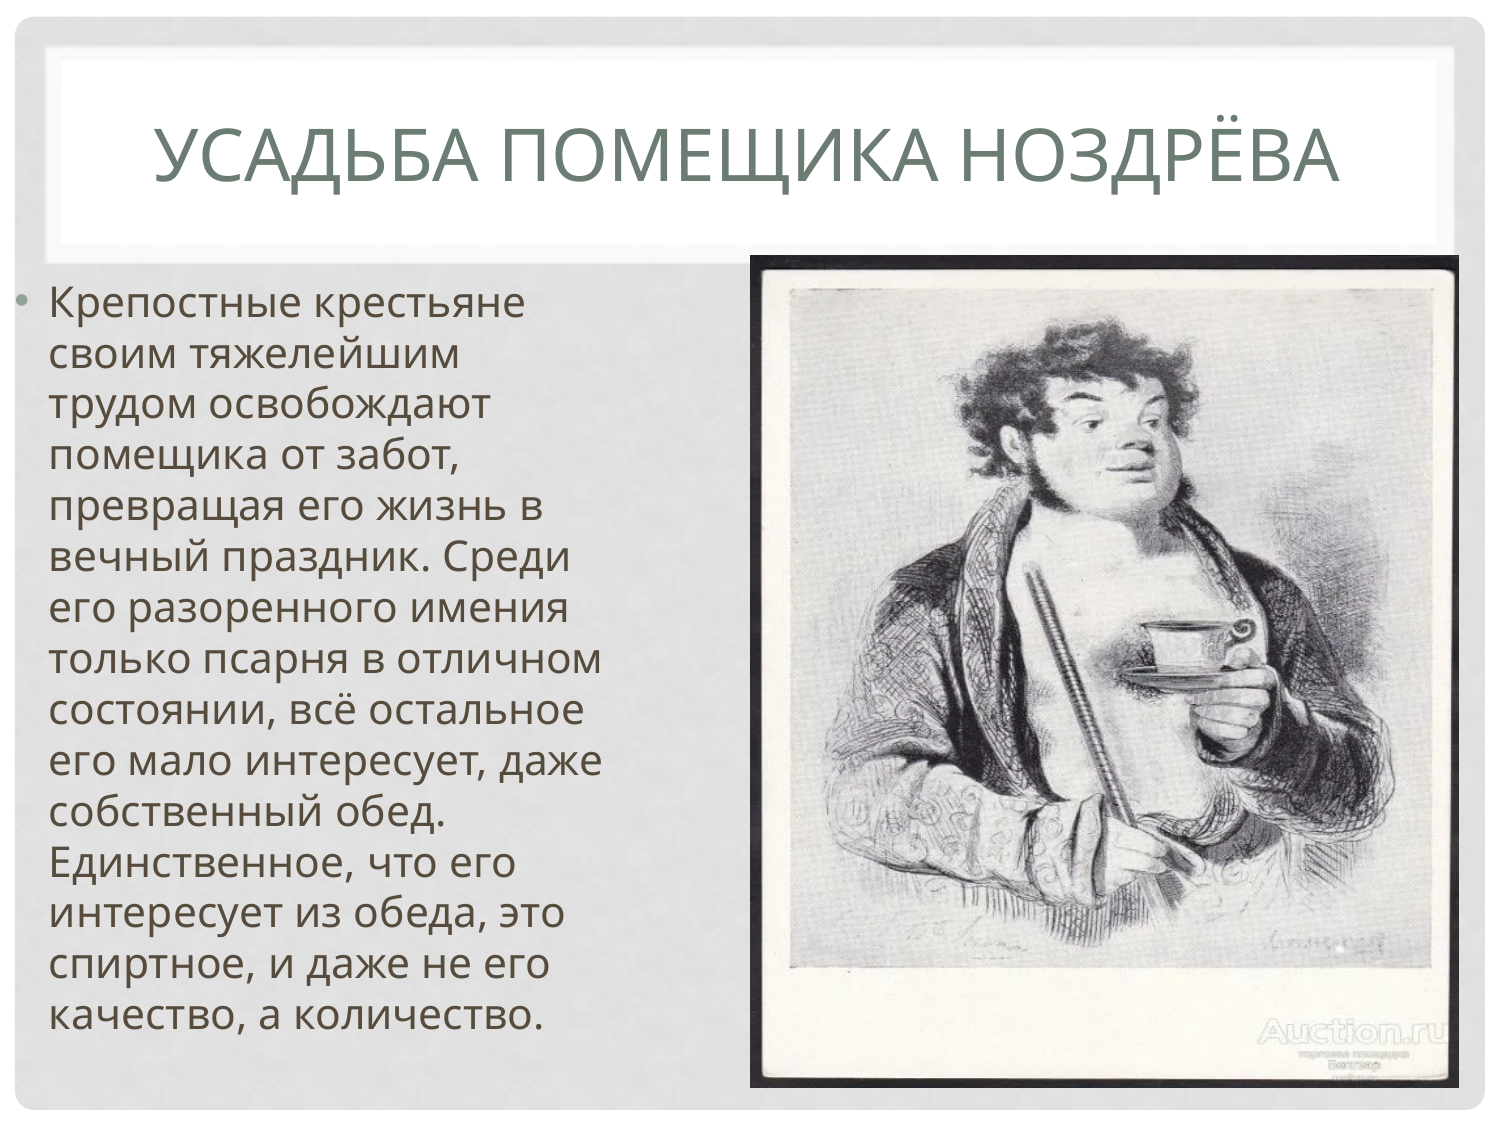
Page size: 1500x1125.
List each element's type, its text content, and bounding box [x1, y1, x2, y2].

picture [749, 255, 1459, 1089]
title Усадьба Помещика Ноздрёва [69, 66, 1425, 238]
list Крепостные крестьяне своим тяжелейшим трудом освобождают помещика от забот, превращая его жизнь в вечный праздник. Среди его разоренного имения только псарня в отличном состоянии, всё остальное его мало интересует, даже собственный обед. Единственное, что его интересует из обеда, это спиртное, и даже не его качество, а количество. [0, 267, 621, 1094]
